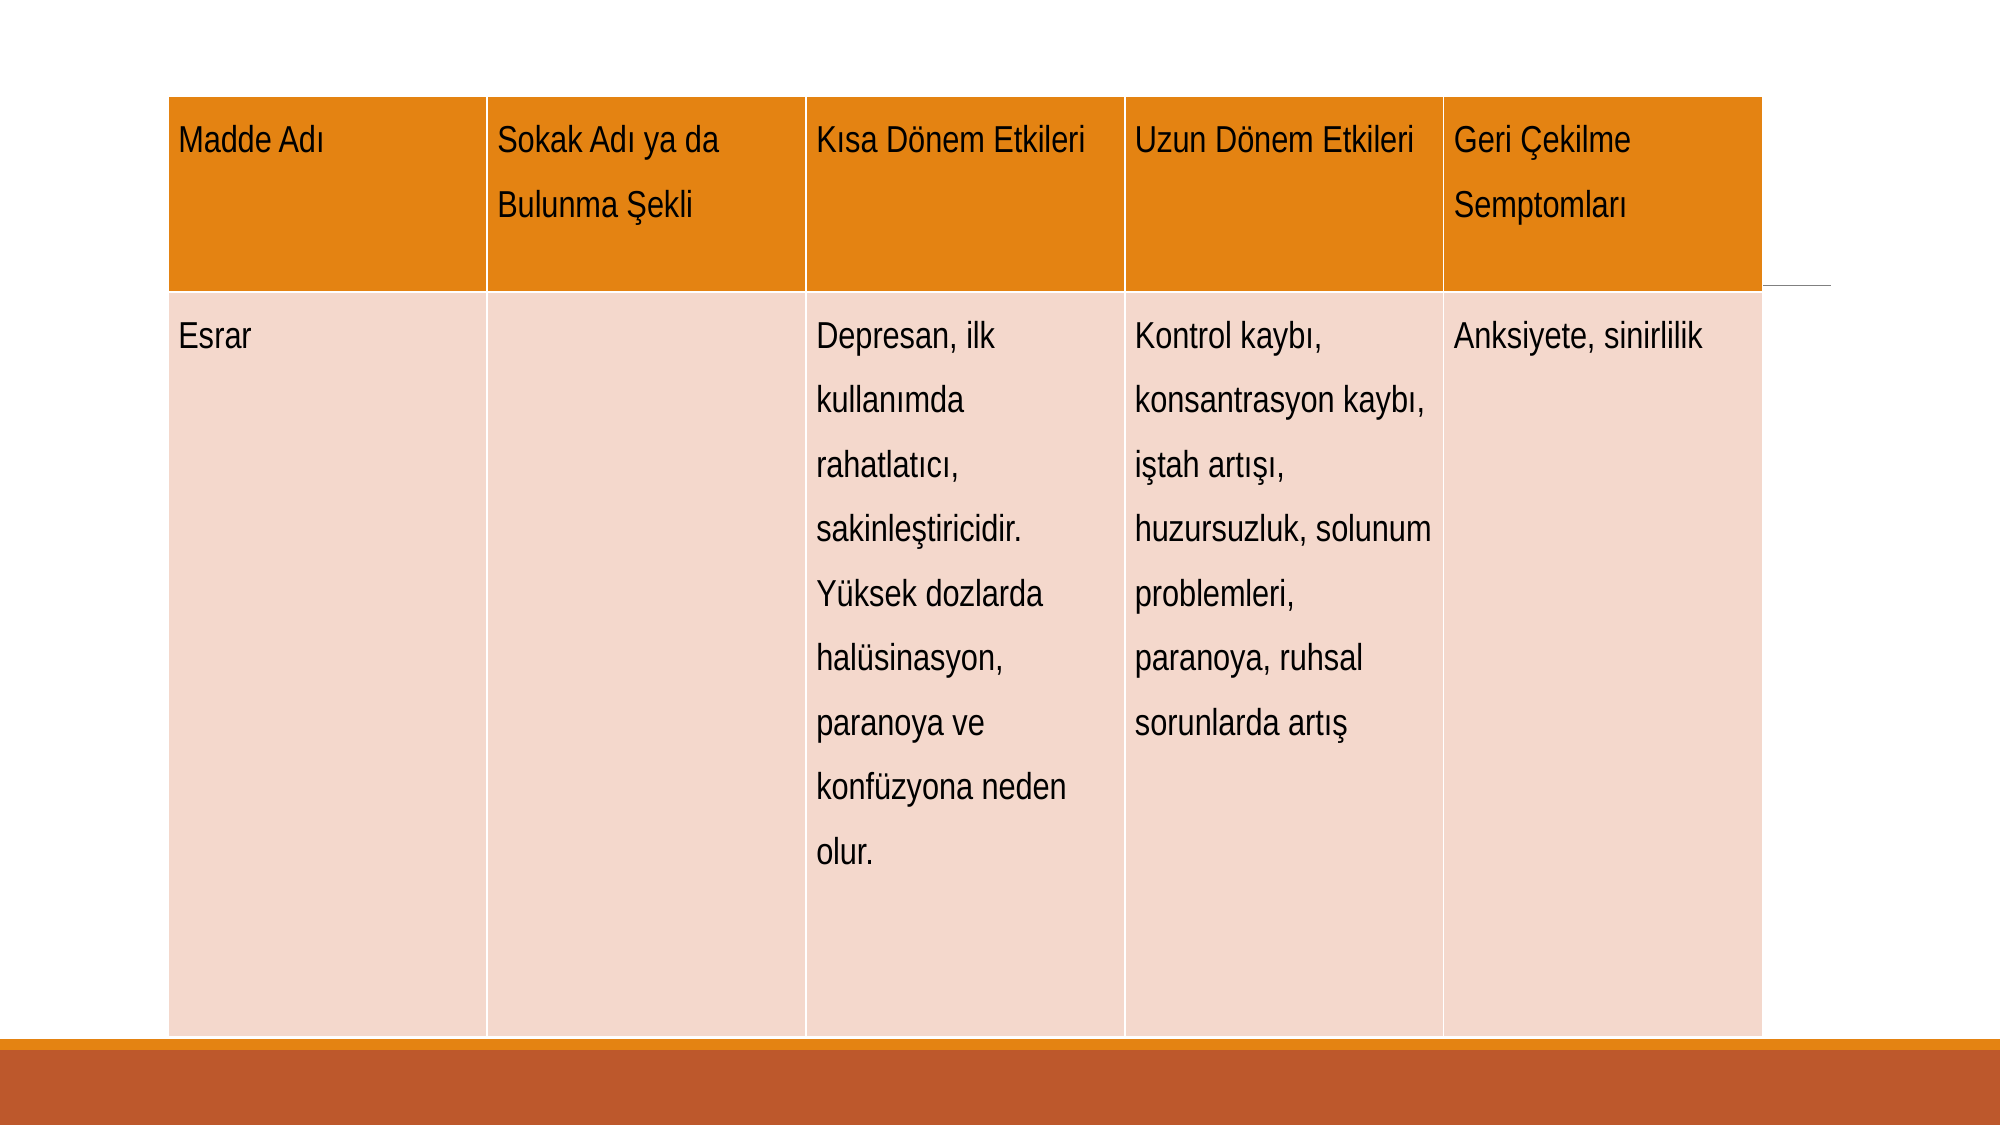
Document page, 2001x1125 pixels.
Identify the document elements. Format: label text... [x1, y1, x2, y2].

table_header Sokak Adı ya da Bulunma Şekli [488, 97, 805, 291]
table_cell [488, 293, 805, 1036]
table_header Geri Çekilme Semptomları [1444, 97, 1762, 291]
table_cell Depresan, ilk kullanımda rahatlatıcı, sakinleştiricidir. Yüksek dozlarda halüsinasyon, paranoya ve konfüzyona neden olur. [807, 293, 1124, 1036]
table_header Kısa Dönem Etkileri [807, 97, 1124, 291]
table_cell Kontrol kaybı, konsantrasyon kaybı, iştah artışı, huzursuzluk, solunum problemleri, paranoya, ruhsal sorunlarda artış [1126, 293, 1443, 1036]
table_header Uzun Dönem Etkileri [1126, 97, 1443, 291]
table_header Madde Adı [169, 97, 486, 291]
table_cell Esrar [169, 293, 486, 1036]
table_cell Anksiyete, sinirlilik [1444, 293, 1762, 1036]
